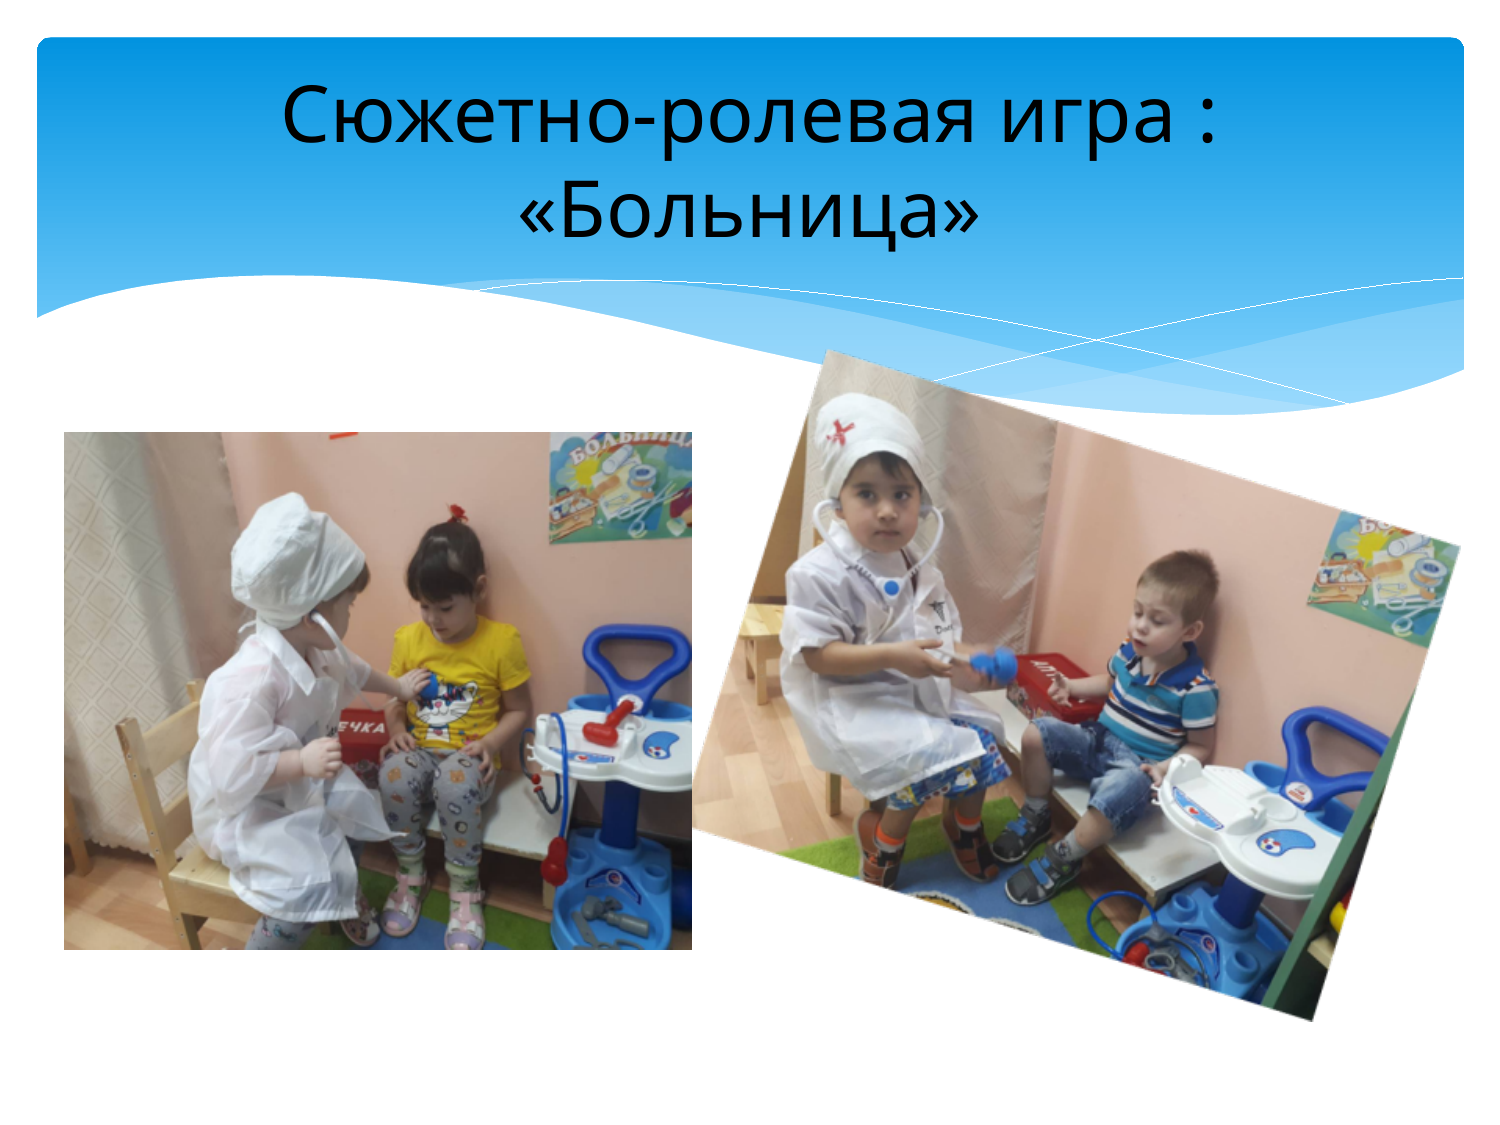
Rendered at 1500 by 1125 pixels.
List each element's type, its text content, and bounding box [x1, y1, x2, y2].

title Сюжетно-ролевая игра : «Больница» [75, 55, 1425, 261]
picture [64, 349, 1461, 1023]
